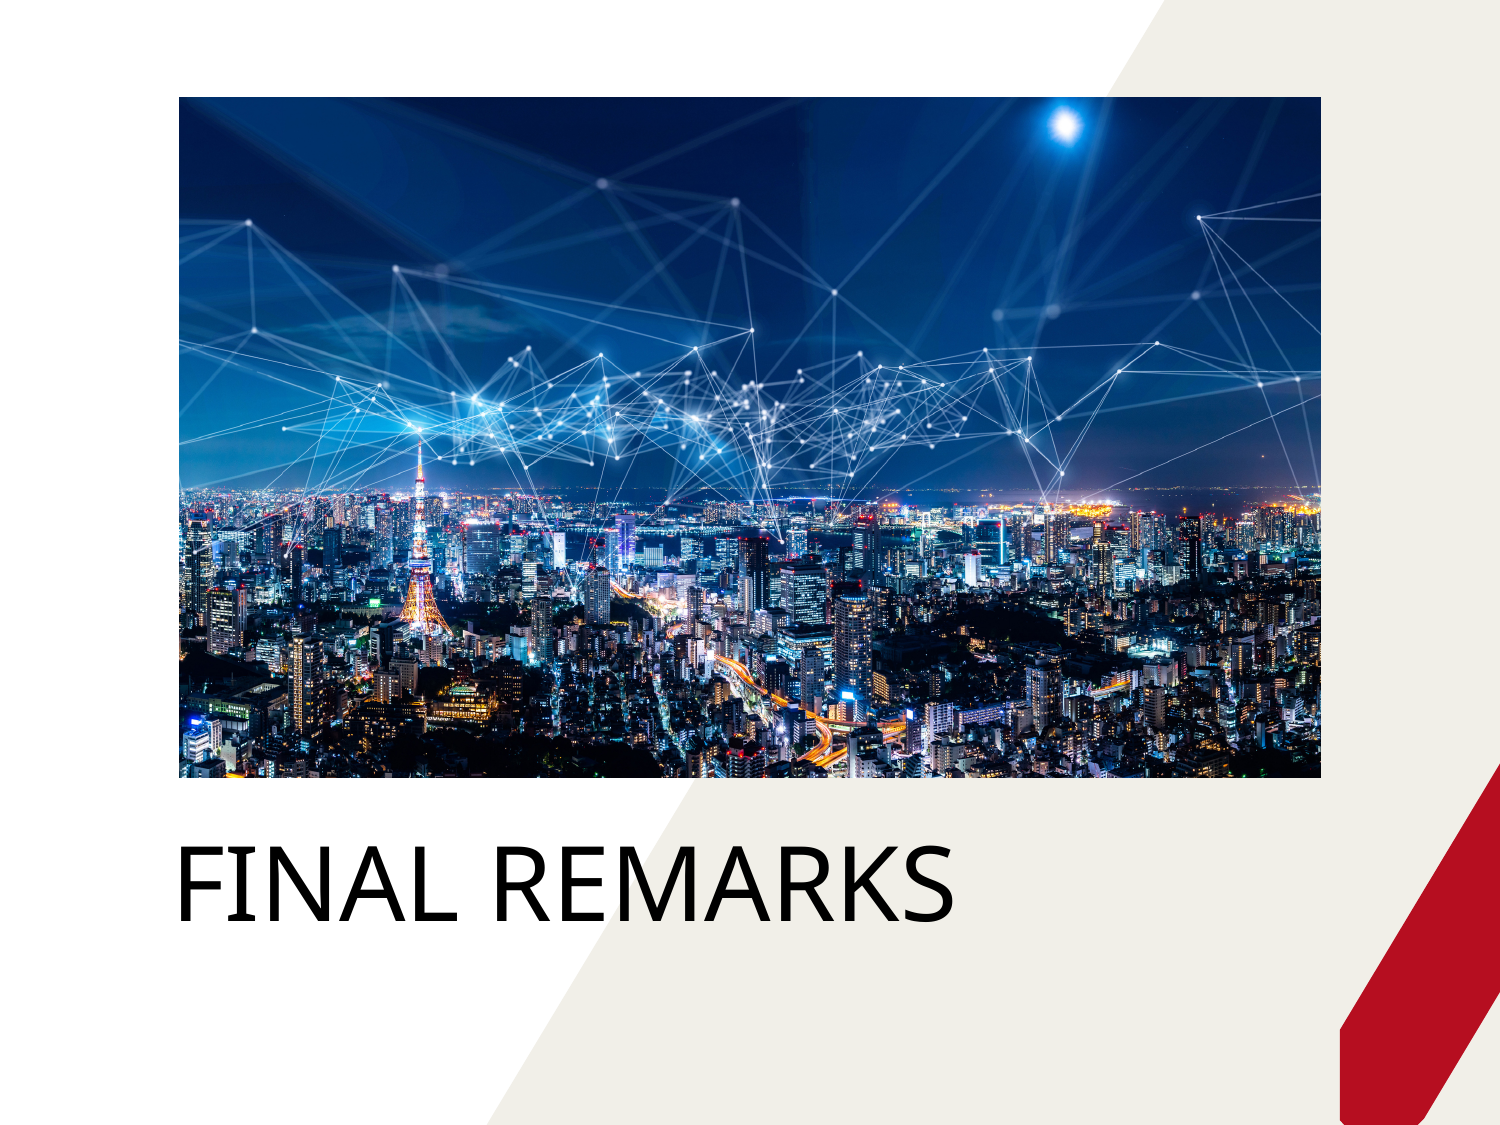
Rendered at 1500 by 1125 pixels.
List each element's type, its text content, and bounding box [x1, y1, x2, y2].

picture [328, 396, 336, 402]
title FINAL REMARKS [156, 834, 1450, 983]
picture [178, 97, 1322, 779]
picture [283, 421, 317, 432]
